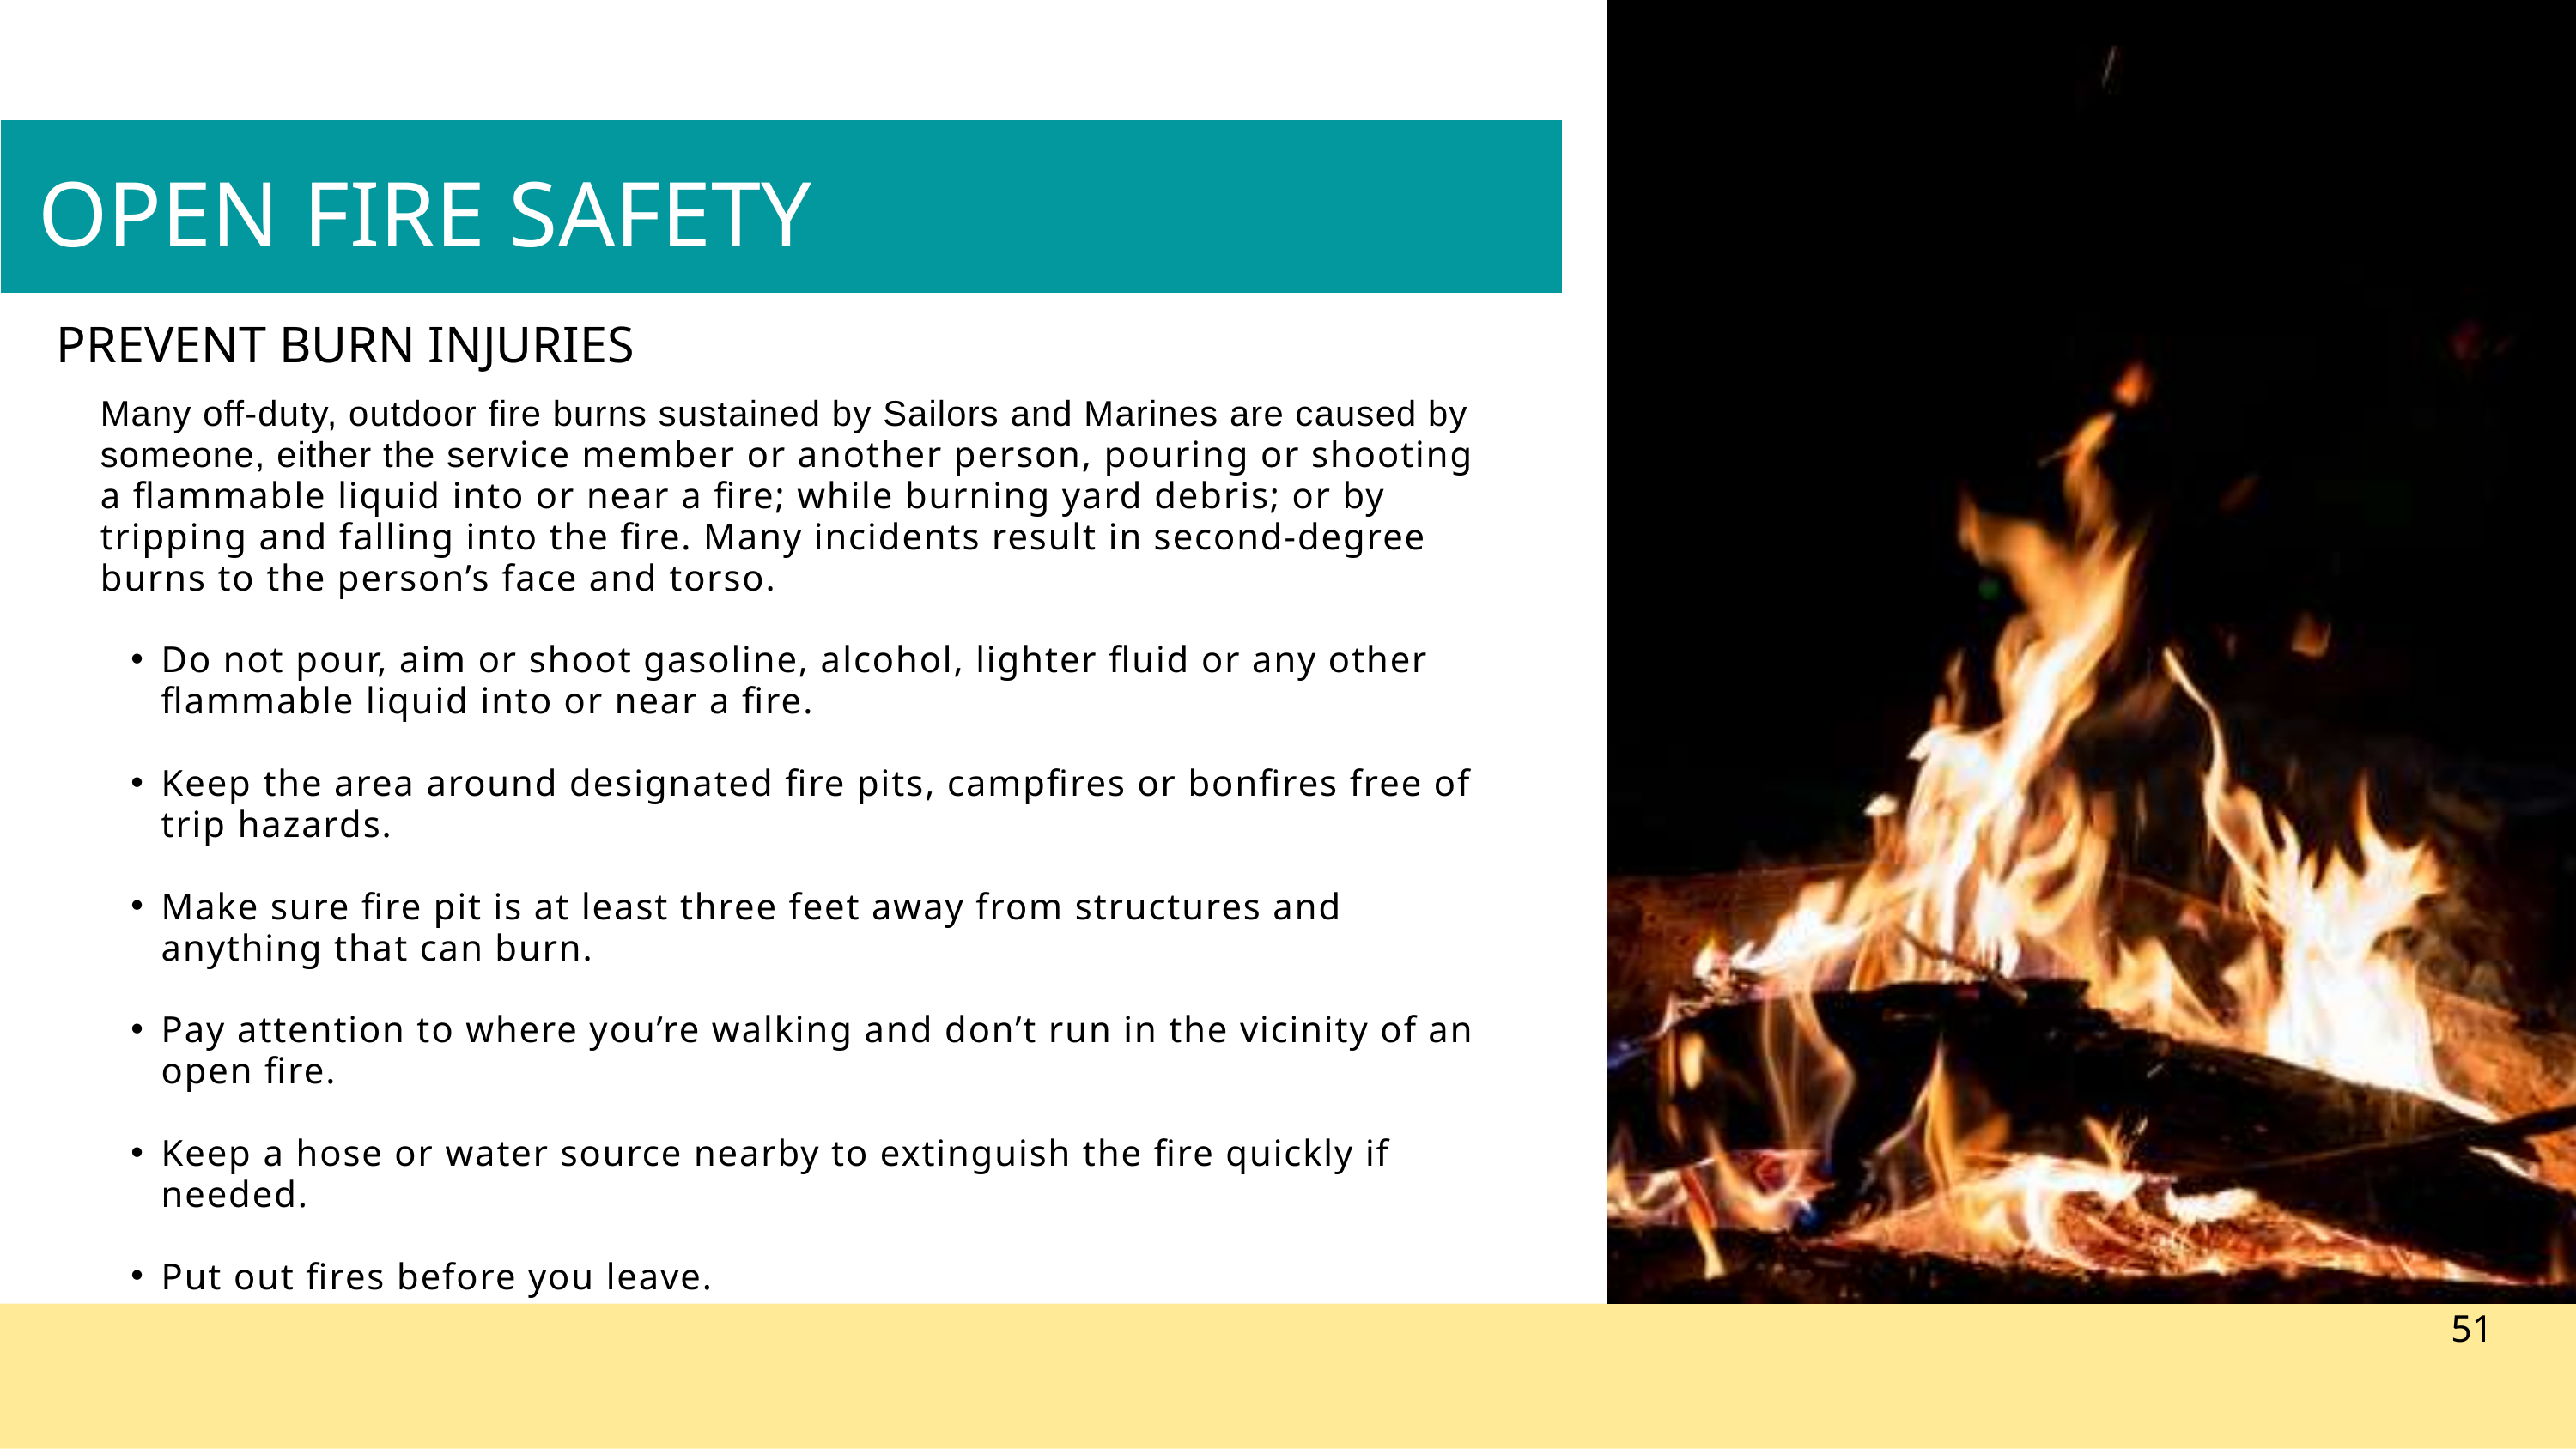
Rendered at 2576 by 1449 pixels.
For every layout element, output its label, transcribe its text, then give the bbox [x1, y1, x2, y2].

picture [1606, 0, 2576, 1304]
text_box Many off-duty, outdoor fire burns sustained by Sailors and Marines are caused by someone, either the service member or another person, pouring or shooting a flammable liquid into or near a fire; while burning yard debris; or by tripping and falling into the fire. Many incidents result in second-degree burns to the person’s face and torso. Do not pour, aim or shoot gasoline, alcohol, lighter fluid or any other flammable liquid into or near a fire. Keep the area around designated fire pits, campfires or bonfires free of trip hazards. Make sure fire pit is at least three feet away from structures and anything that can burn. Pay attention to where you’re walking and don’t run in the vicinity of an open fire. Keep a hose or water source nearby to extinguish the fire quickly if needed. Put out fires before you leave. [100, 391, 1501, 1297]
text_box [1, 119, 1563, 294]
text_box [0, 1303, 2576, 1449]
text_box PREVENT BURN INJURIES [56, 303, 1581, 373]
